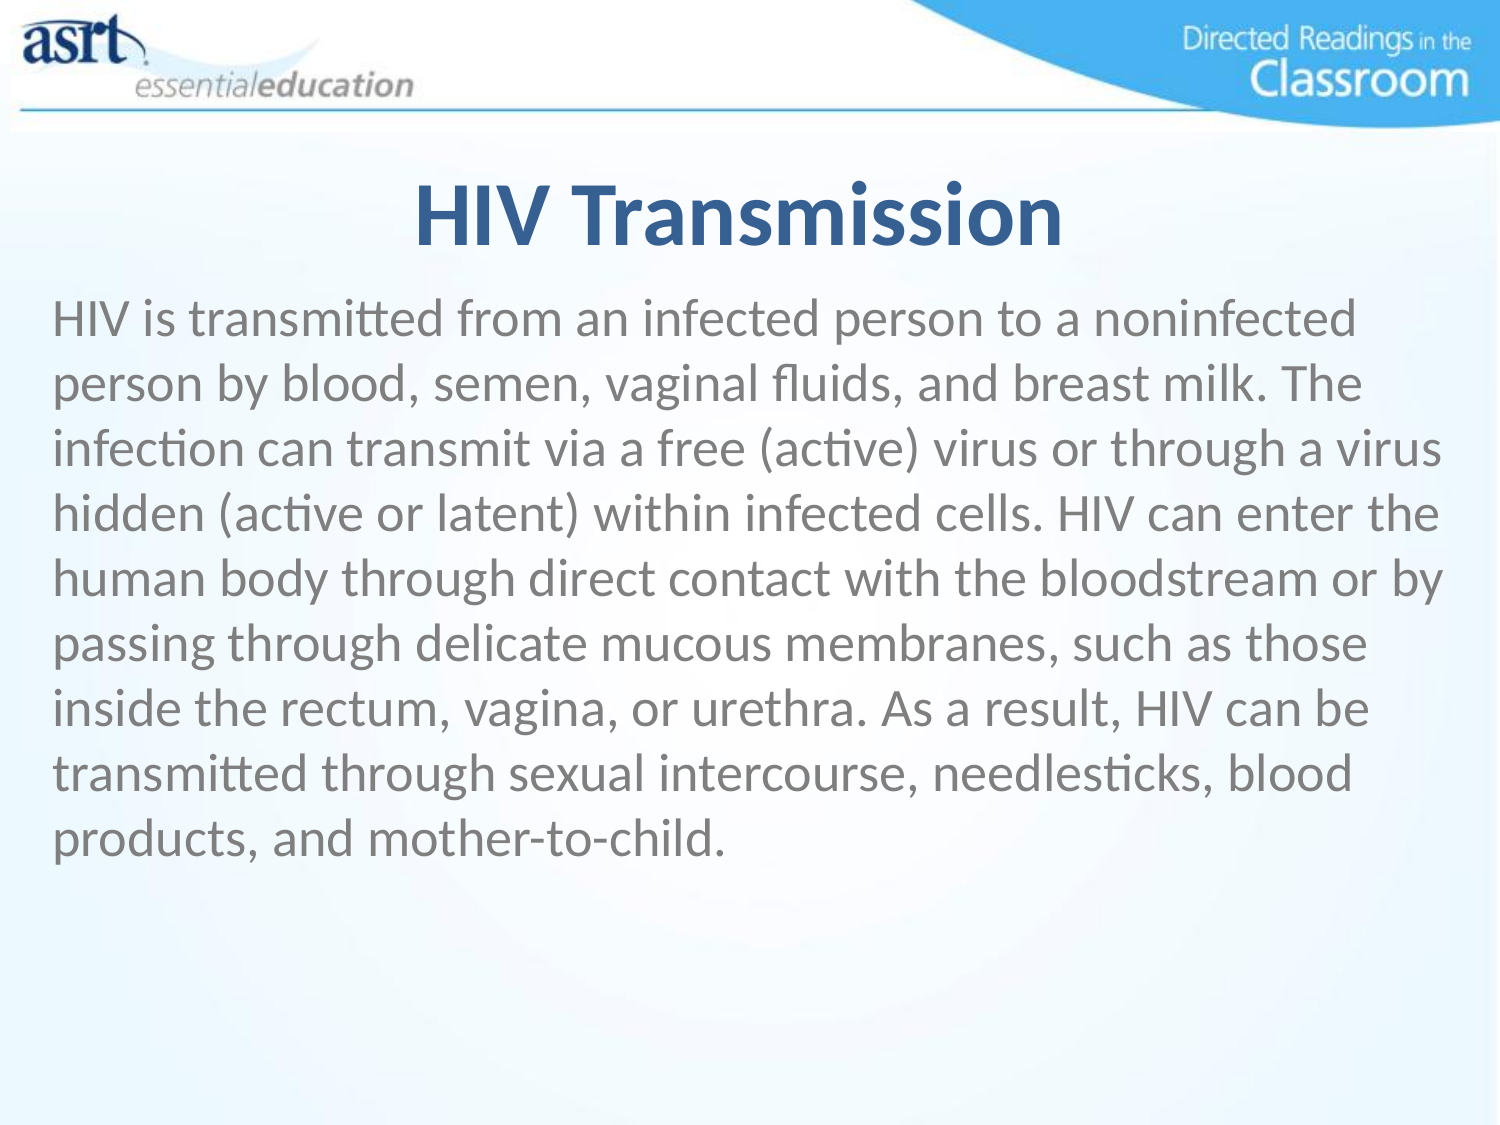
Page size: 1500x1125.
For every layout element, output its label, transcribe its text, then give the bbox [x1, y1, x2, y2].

list HIV is transmitted from an infected person to a noninfected person by blood, semen, vaginal fluids, and breast milk. The infection can transmit via a free (active) virus or through a virus hidden (active or latent) within infected cells. HIV can enter the human body through direct contact with the bloodstream or by passing through delicate mucous membranes, such as those inside the rectum, vagina, or urethra. As a result, HIV can be transmitted through sexual intercourse, needlesticks, blood products, and mother-to-child. [37, 275, 1463, 968]
picture [0, 0, 1500, 1125]
title HIV Transmission [75, 115, 1425, 275]
